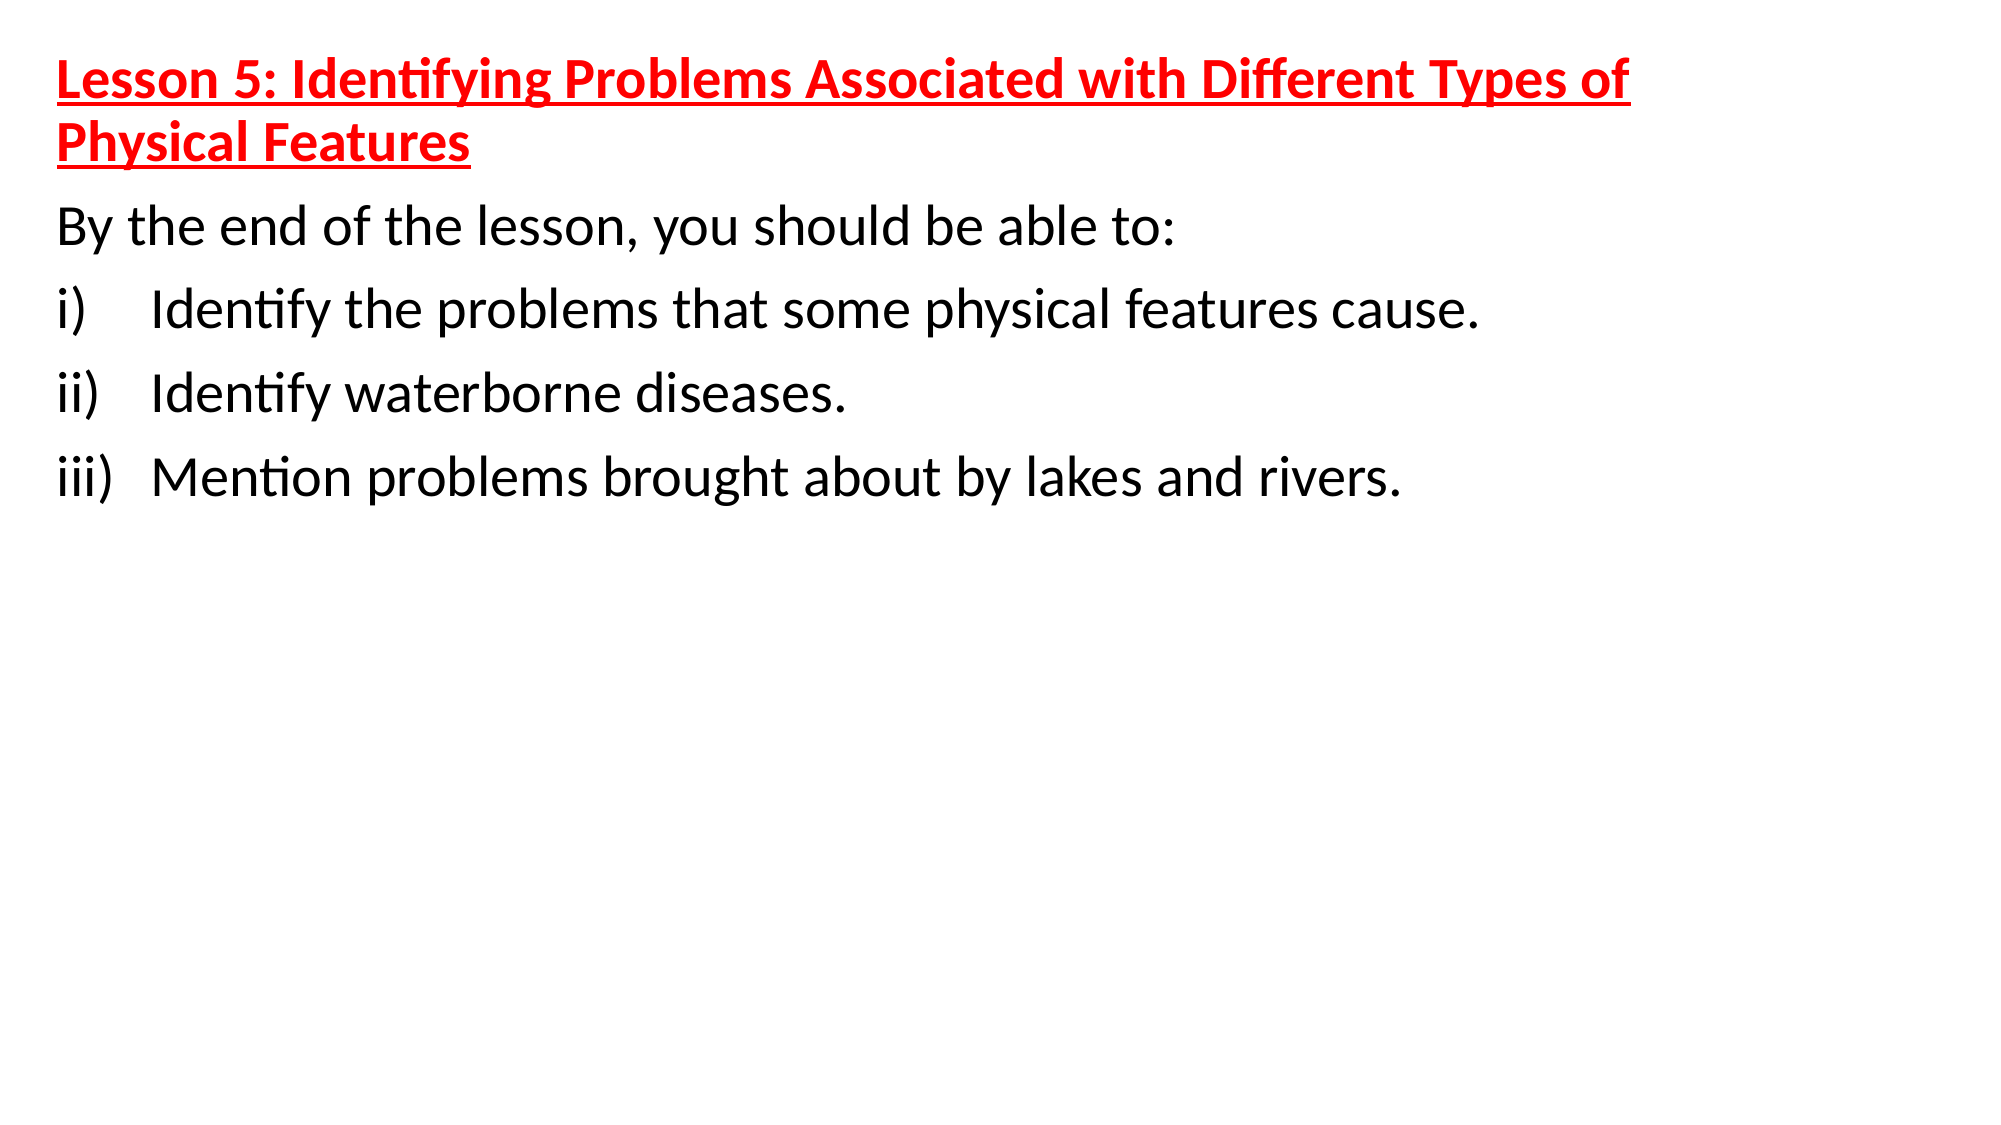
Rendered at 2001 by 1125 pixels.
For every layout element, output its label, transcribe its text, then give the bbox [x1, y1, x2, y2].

list Lesson 5: Identifying Problems Associated with Different Types of Physical Features By the end of the lesson, you should be able to: Identify the problems that some physical features cause. Identify waterborne diseases. Mention problems brought about by lakes and rivers. [41, 40, 1767, 755]
